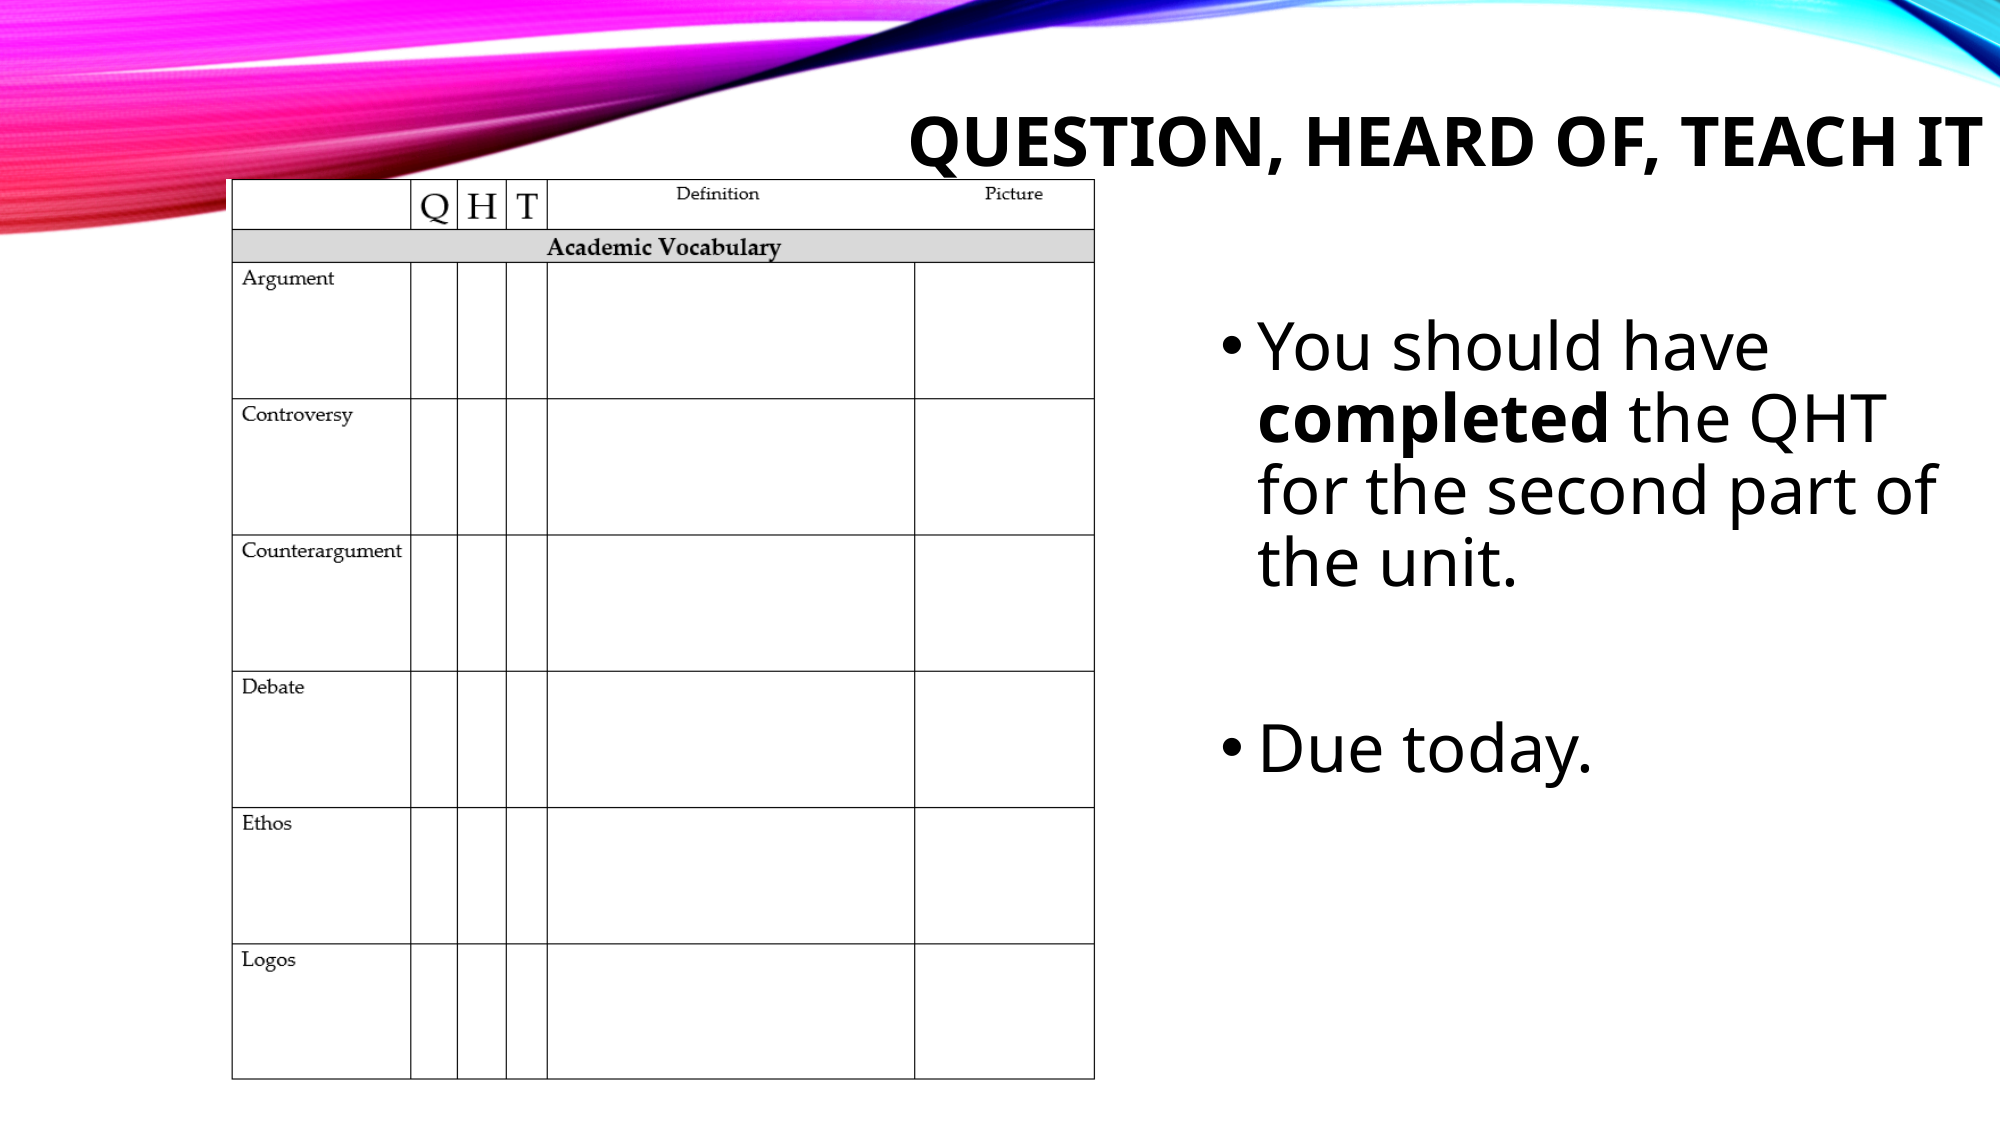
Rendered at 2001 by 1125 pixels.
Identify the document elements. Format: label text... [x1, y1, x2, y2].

title Question, heard of, teach it [857, 76, 2000, 213]
picture [1890, 0, 2000, 75]
picture [1910, 0, 2000, 45]
picture [0, 0, 2000, 1092]
list You should have completed the QHT for the second part of the unit. Due today. [1205, 305, 1956, 1092]
